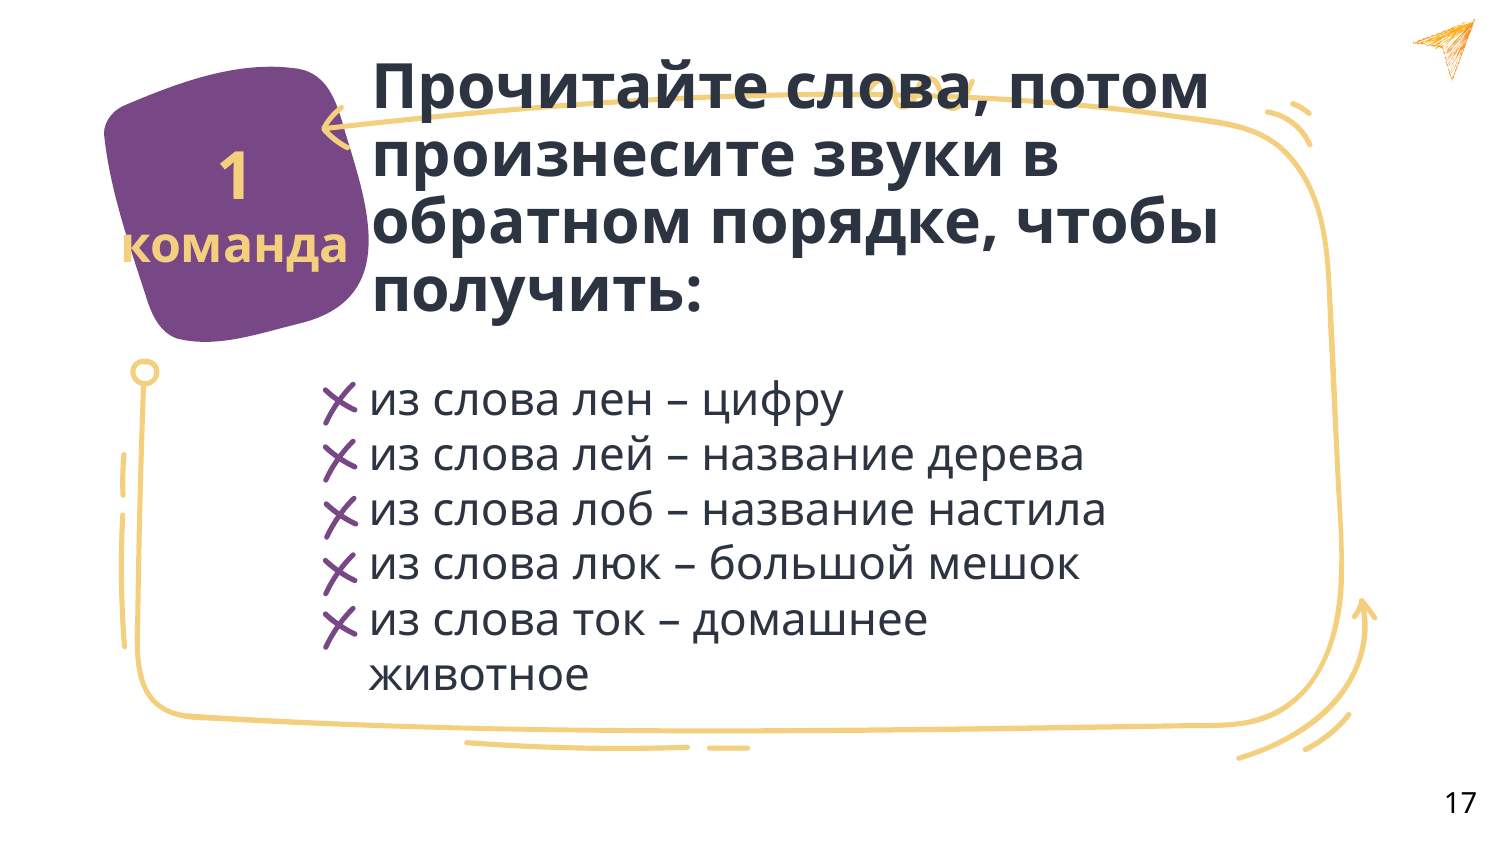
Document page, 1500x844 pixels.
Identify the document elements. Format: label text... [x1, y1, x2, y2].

text_box [322, 381, 358, 426]
text_box 1 команда [112, 80, 358, 325]
text_box [322, 605, 358, 650]
text_box [322, 552, 358, 597]
title Прочитайте слова, потом произнесите звуки в обратном порядке, чтобы получить: [371, 199, 1302, 325]
text_box [322, 438, 358, 483]
picture [1411, 10, 1477, 84]
text_box 17 [1429, 777, 1493, 827]
text_box [323, 495, 359, 540]
subtitle из слова лен – цифру из слова лей – название дерева из слова лоб – название настила из слова люк – большой мешок из слова ток – домашнее животное [353, 369, 1135, 844]
